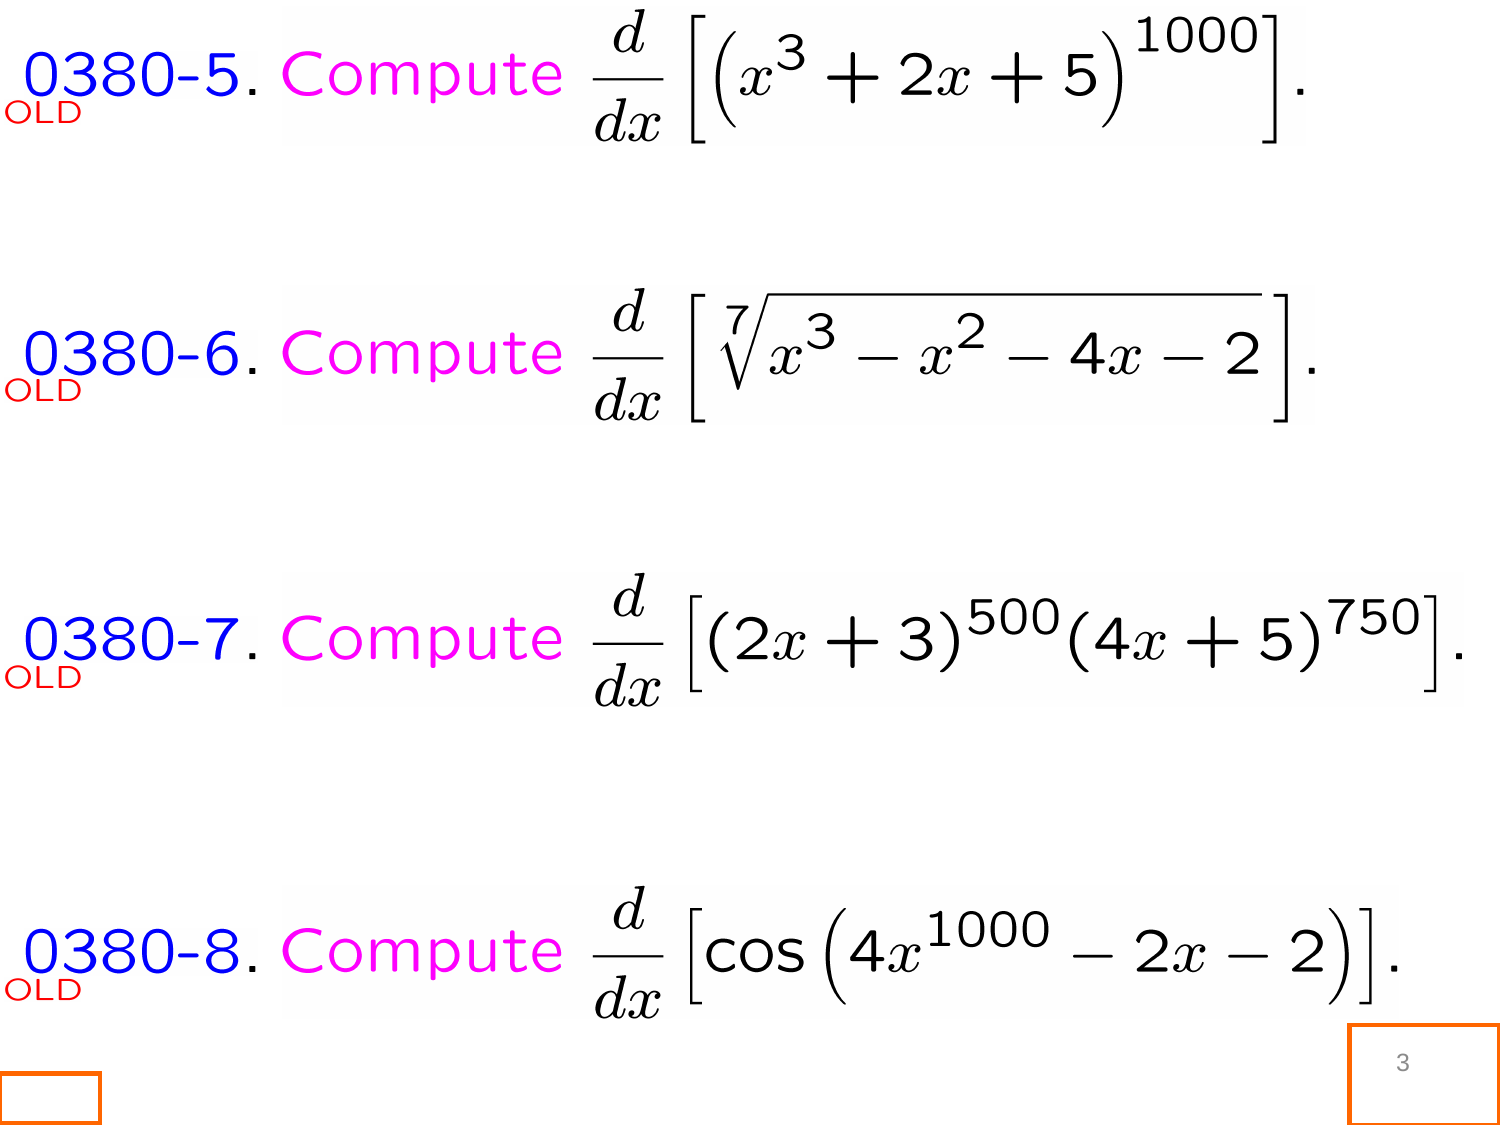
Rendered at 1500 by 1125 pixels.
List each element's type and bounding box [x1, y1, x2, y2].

picture [282, 884, 1399, 1019]
text_box [1349, 1025, 1500, 1125]
picture [3, 928, 258, 1003]
picture [282, 285, 1315, 426]
picture [3, 51, 258, 125]
text_box [0, 1073, 100, 1124]
picture [3, 664, 81, 690]
picture [24, 616, 258, 663]
picture [3, 330, 258, 403]
picture [282, 572, 1464, 707]
picture [282, 5, 1306, 146]
